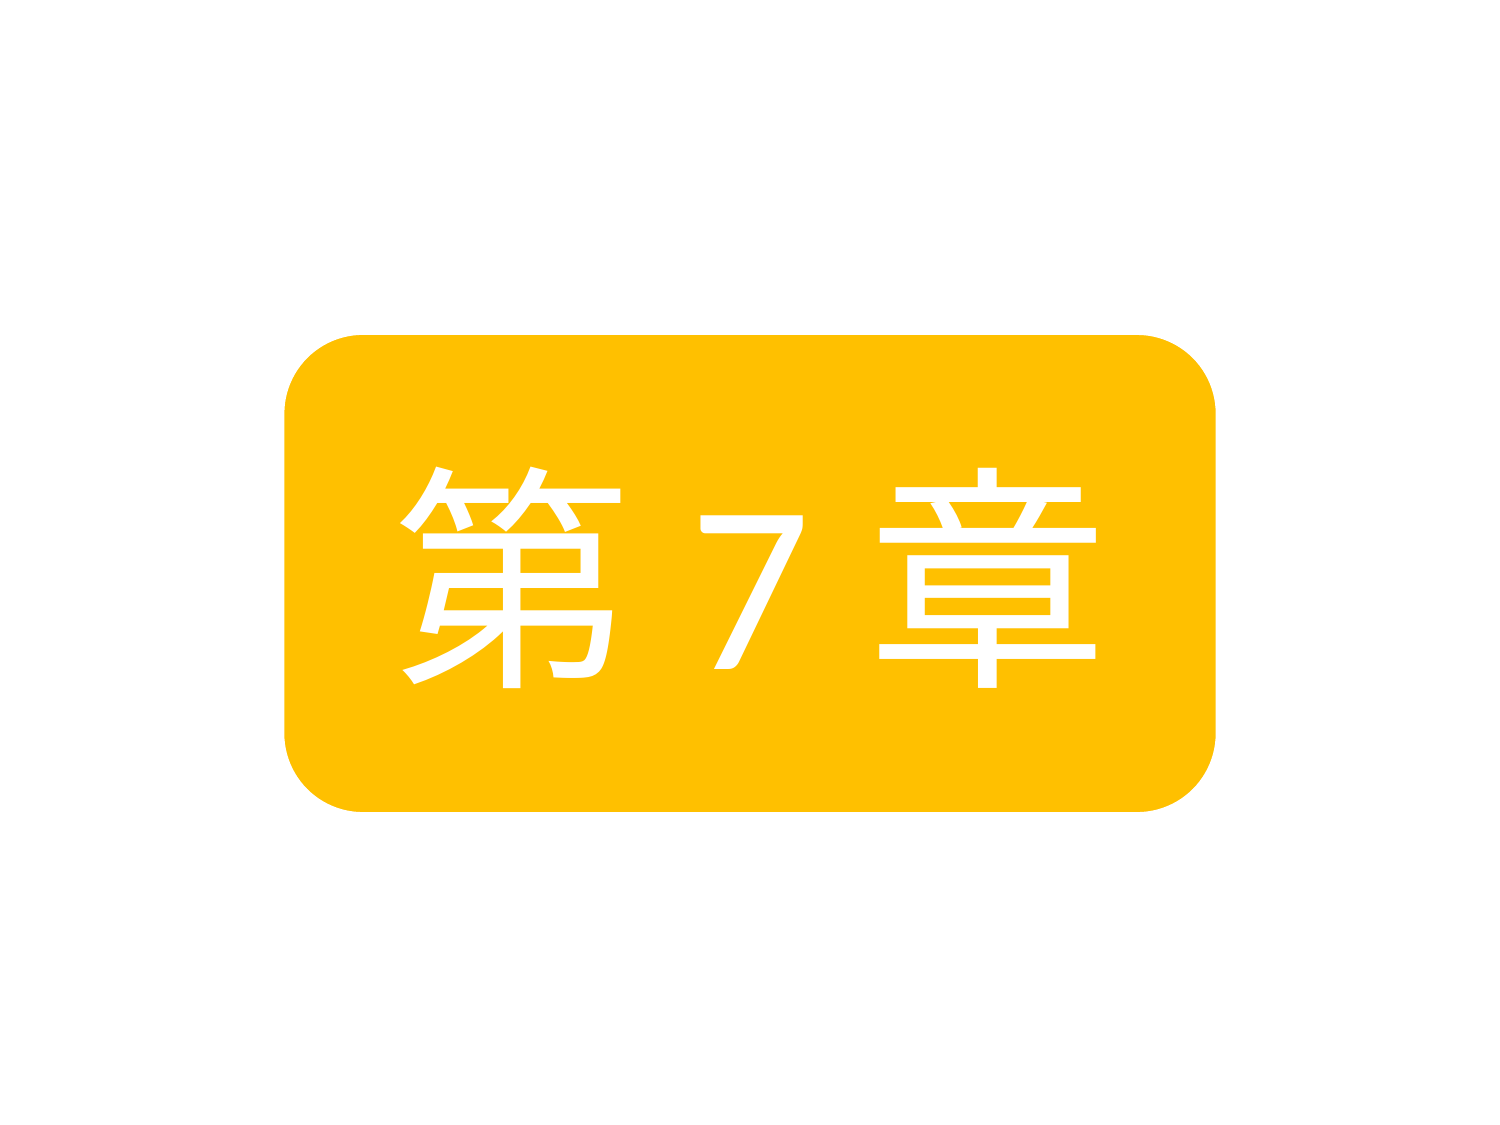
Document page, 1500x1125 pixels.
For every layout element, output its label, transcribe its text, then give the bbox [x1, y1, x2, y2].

text_box 第7章 [281, 331, 1219, 816]
